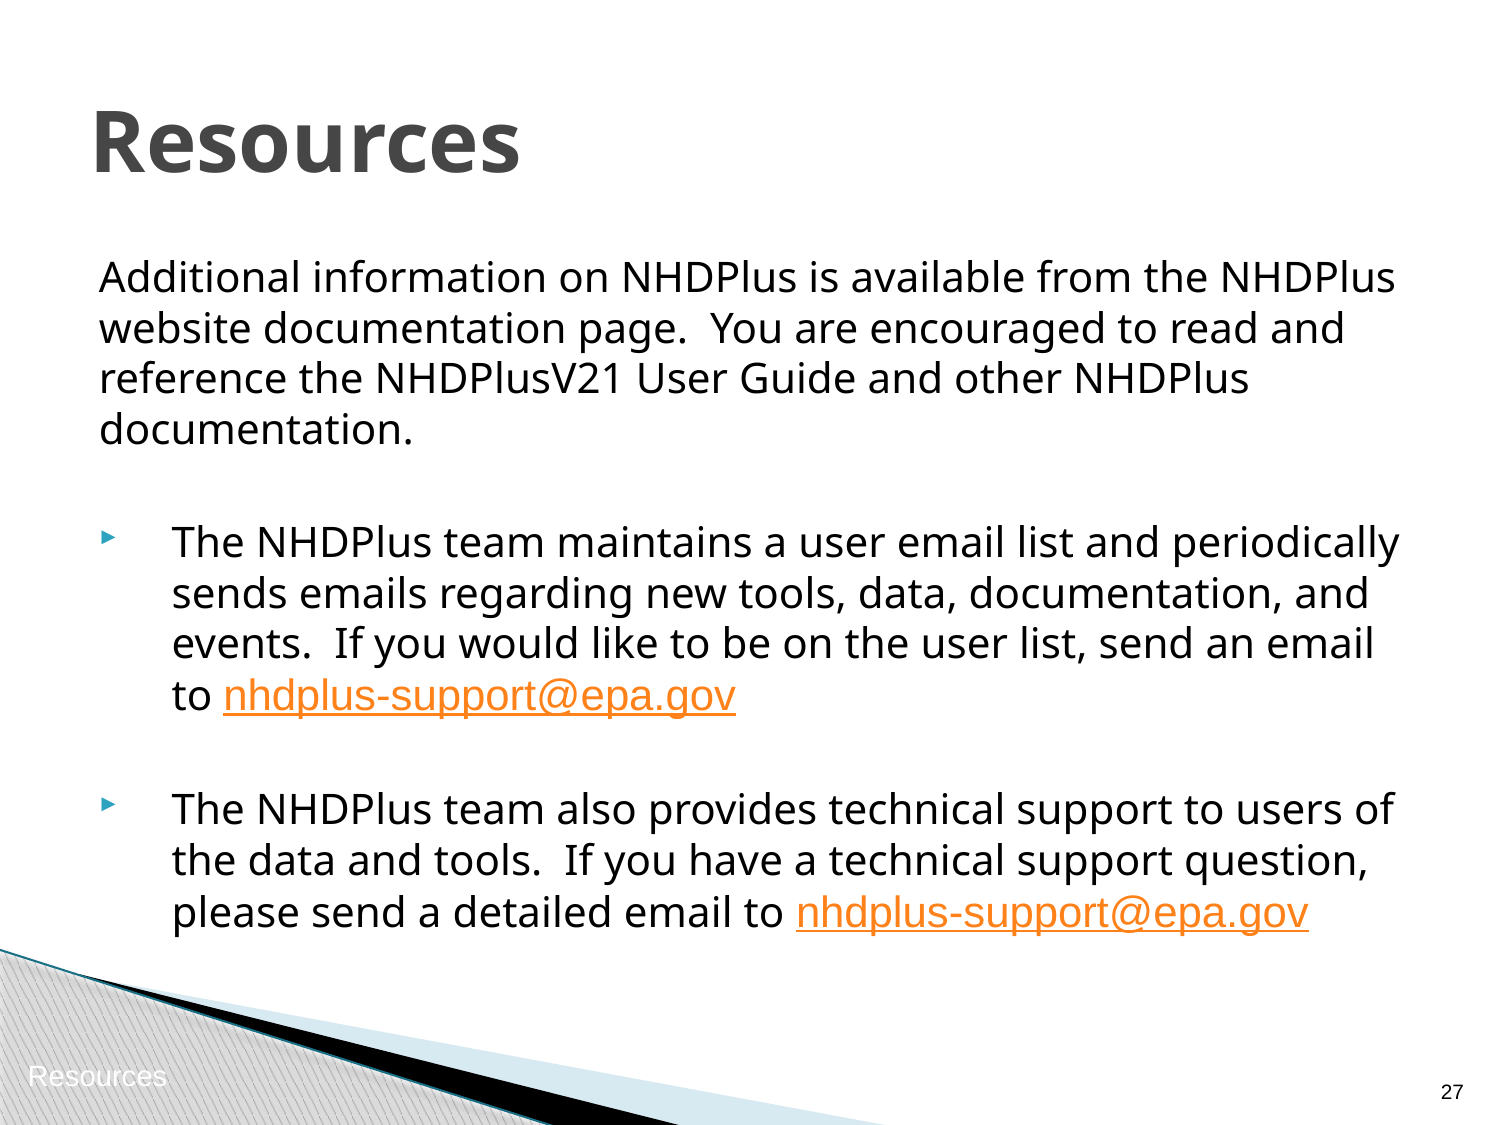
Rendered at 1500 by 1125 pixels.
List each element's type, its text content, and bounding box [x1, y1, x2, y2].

text_box Resources [12, 1049, 183, 1100]
slide_number 26 [1418, 1051, 1479, 1112]
title Resources [75, 45, 1425, 233]
list Additional information on NHDPlus is available from the NHDPlus website documentation page. You are encouraged to read and reference the NHDPlusV21 User Guide and other NHDPlus documentation. The NHDPlus team maintains a user email list and periodically sends emails regarding new tools, data, documentation, and events. If you would like to be on the user list, send an email to nhdplus-support@epa.gov The NHDPlus team also provides technical support to users of the data and tools. If you have a technical support question, please send a detailed email to nhdplus-support@epa.gov [75, 243, 1425, 986]
